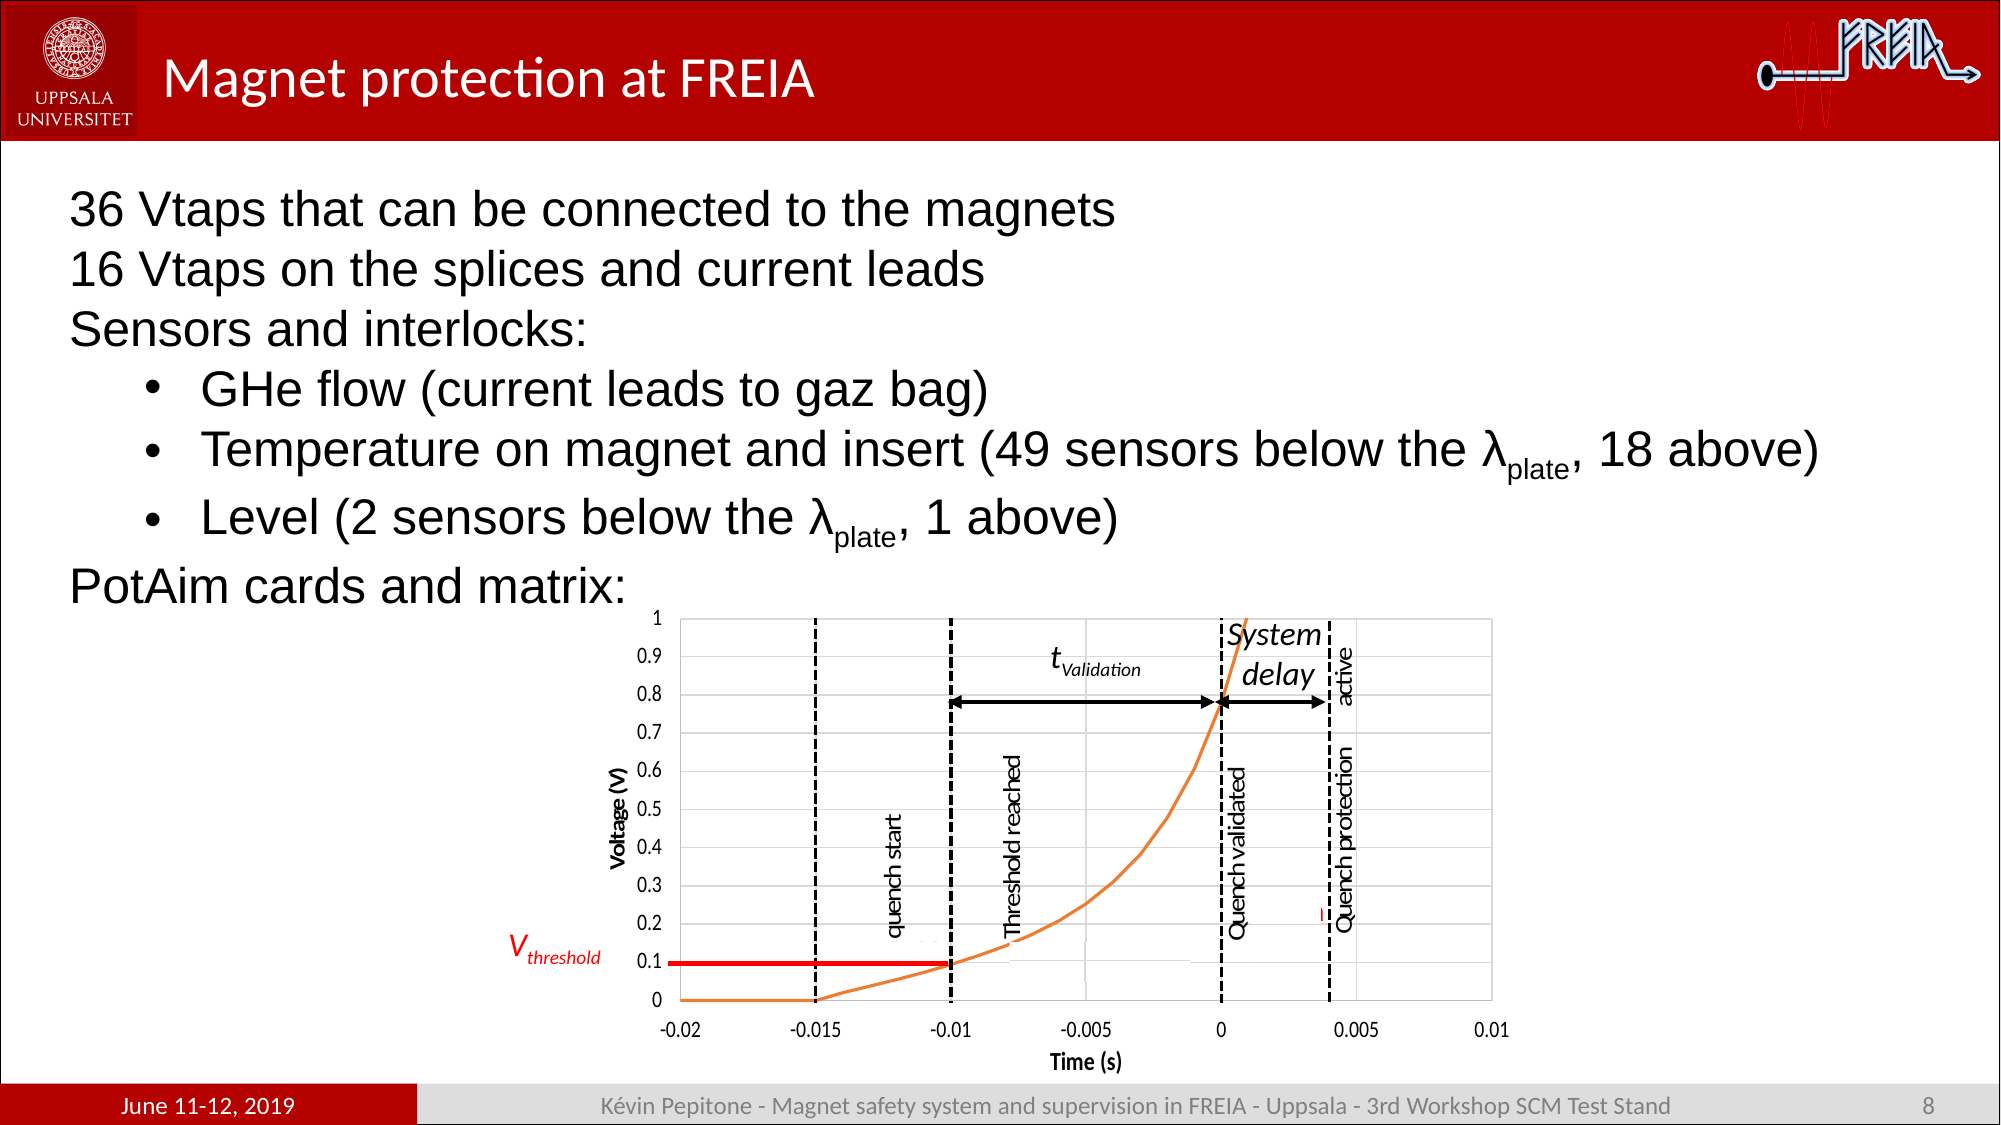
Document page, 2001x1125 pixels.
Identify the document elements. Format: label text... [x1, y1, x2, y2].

picture [5, 5, 137, 136]
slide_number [0, 1083, 416, 1125]
text_box 36 Vtaps that can be connected to the magnets 16 Vtaps on the splices and current leads Sensors and interlocks: GHe flow (current leads to gaz bag) Temperature on magnet and insert (49 sensors below the λplate, 18 above) Level (2 sensors below the λplate, 1 above) PotAim cards and matrix: [54, 169, 1836, 681]
footer Kévin Pepitone - Magnet safety system and supervision in FREIA - Uppsala - 3rd Workshop SCM Test Stand [416, 1083, 1858, 1125]
picture [1757, 17, 1991, 130]
title Magnet protection at FREIA [147, 0, 1749, 142]
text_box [482, 562, 1517, 1077]
